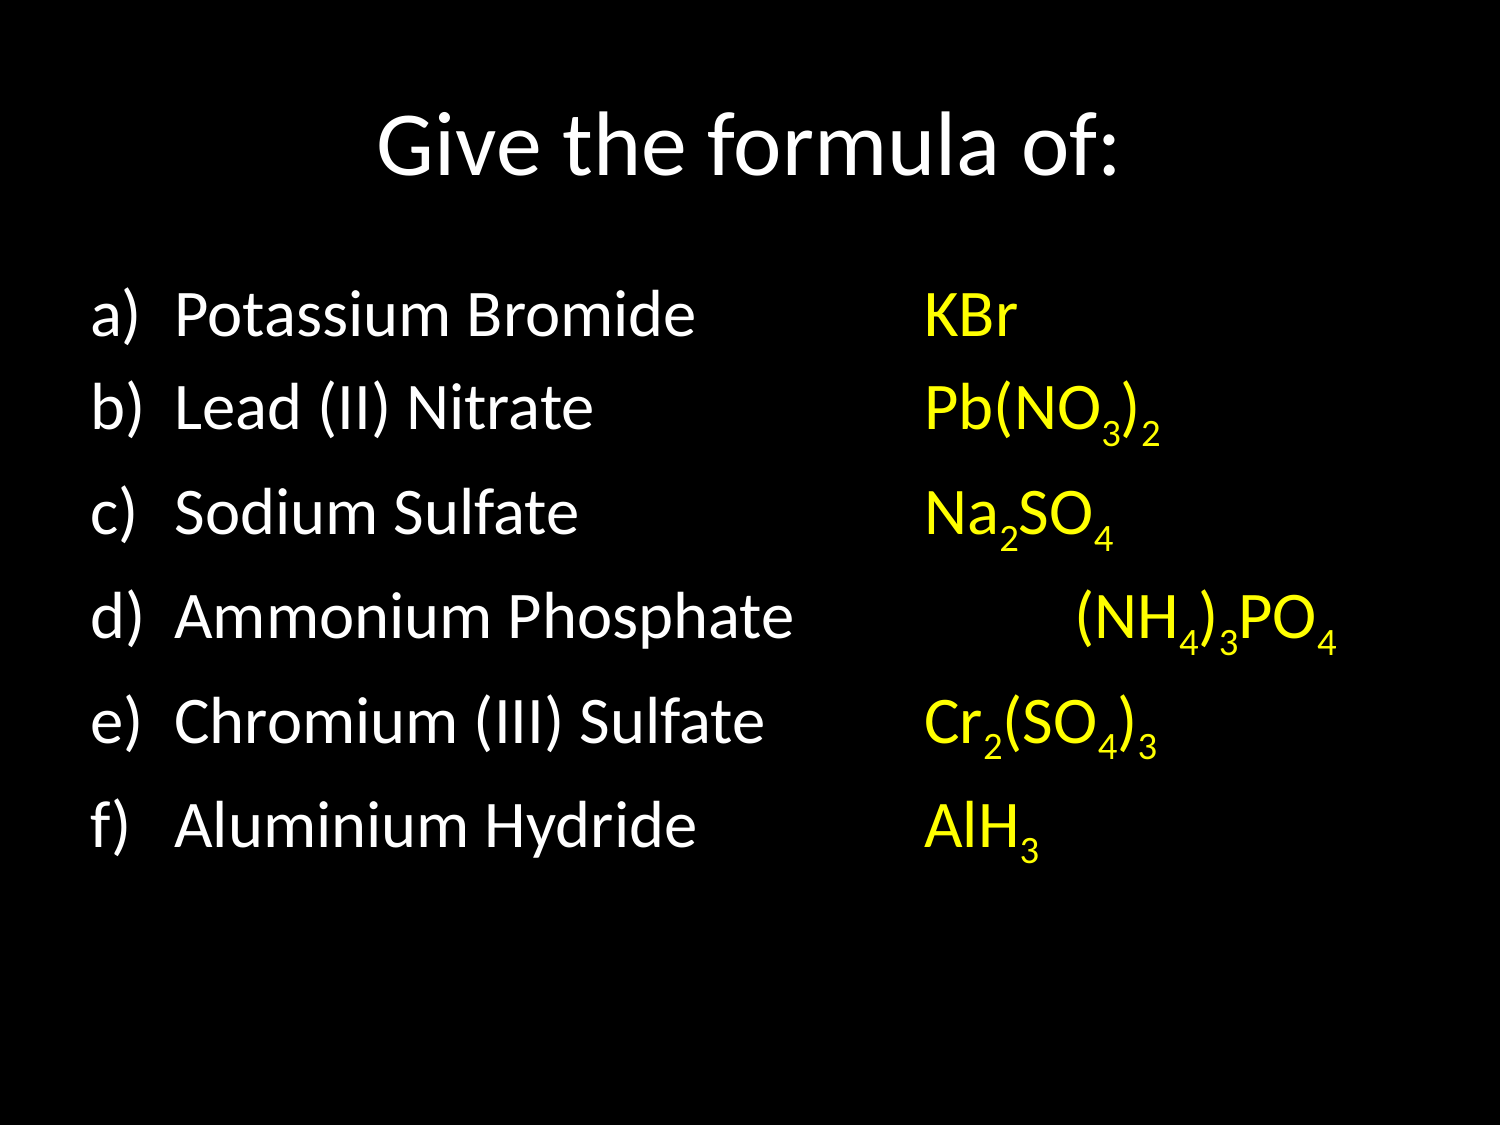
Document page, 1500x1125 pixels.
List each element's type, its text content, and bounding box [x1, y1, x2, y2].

list Potassium Bromide KBr Lead (II) Nitrate Pb(NO3)2 Sodium Sulfate Na2SO4 Ammonium Phosphate (NH4)3PO4 Chromium (III) Sulfate Cr2(SO4)3 Aluminium Hydride AlH3 [75, 262, 1425, 1005]
title Give the formula of: [75, 45, 1425, 233]
